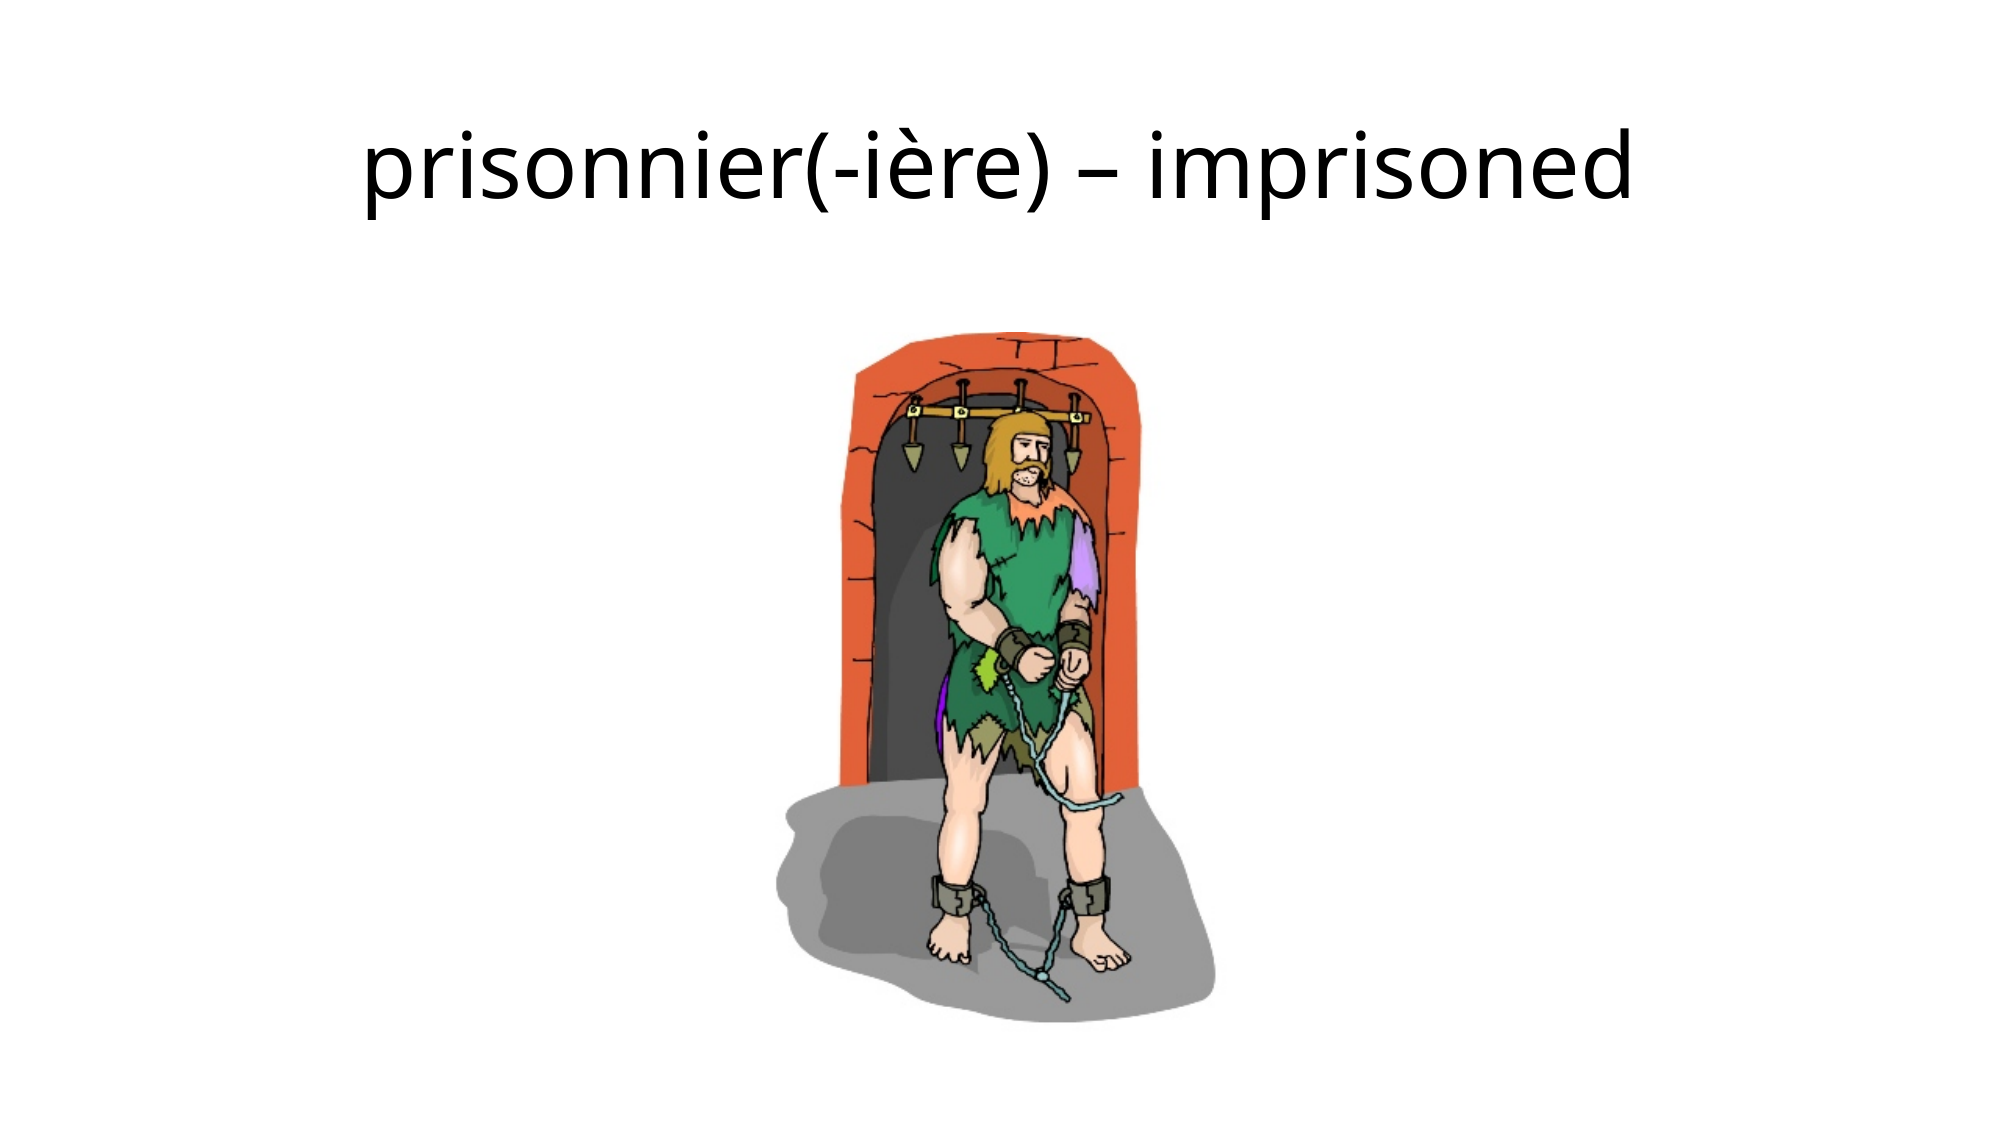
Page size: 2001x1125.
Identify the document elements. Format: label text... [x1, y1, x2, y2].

picture [763, 332, 1236, 1033]
title prisonnier(-ière) – imprisoned [137, 59, 1863, 278]
